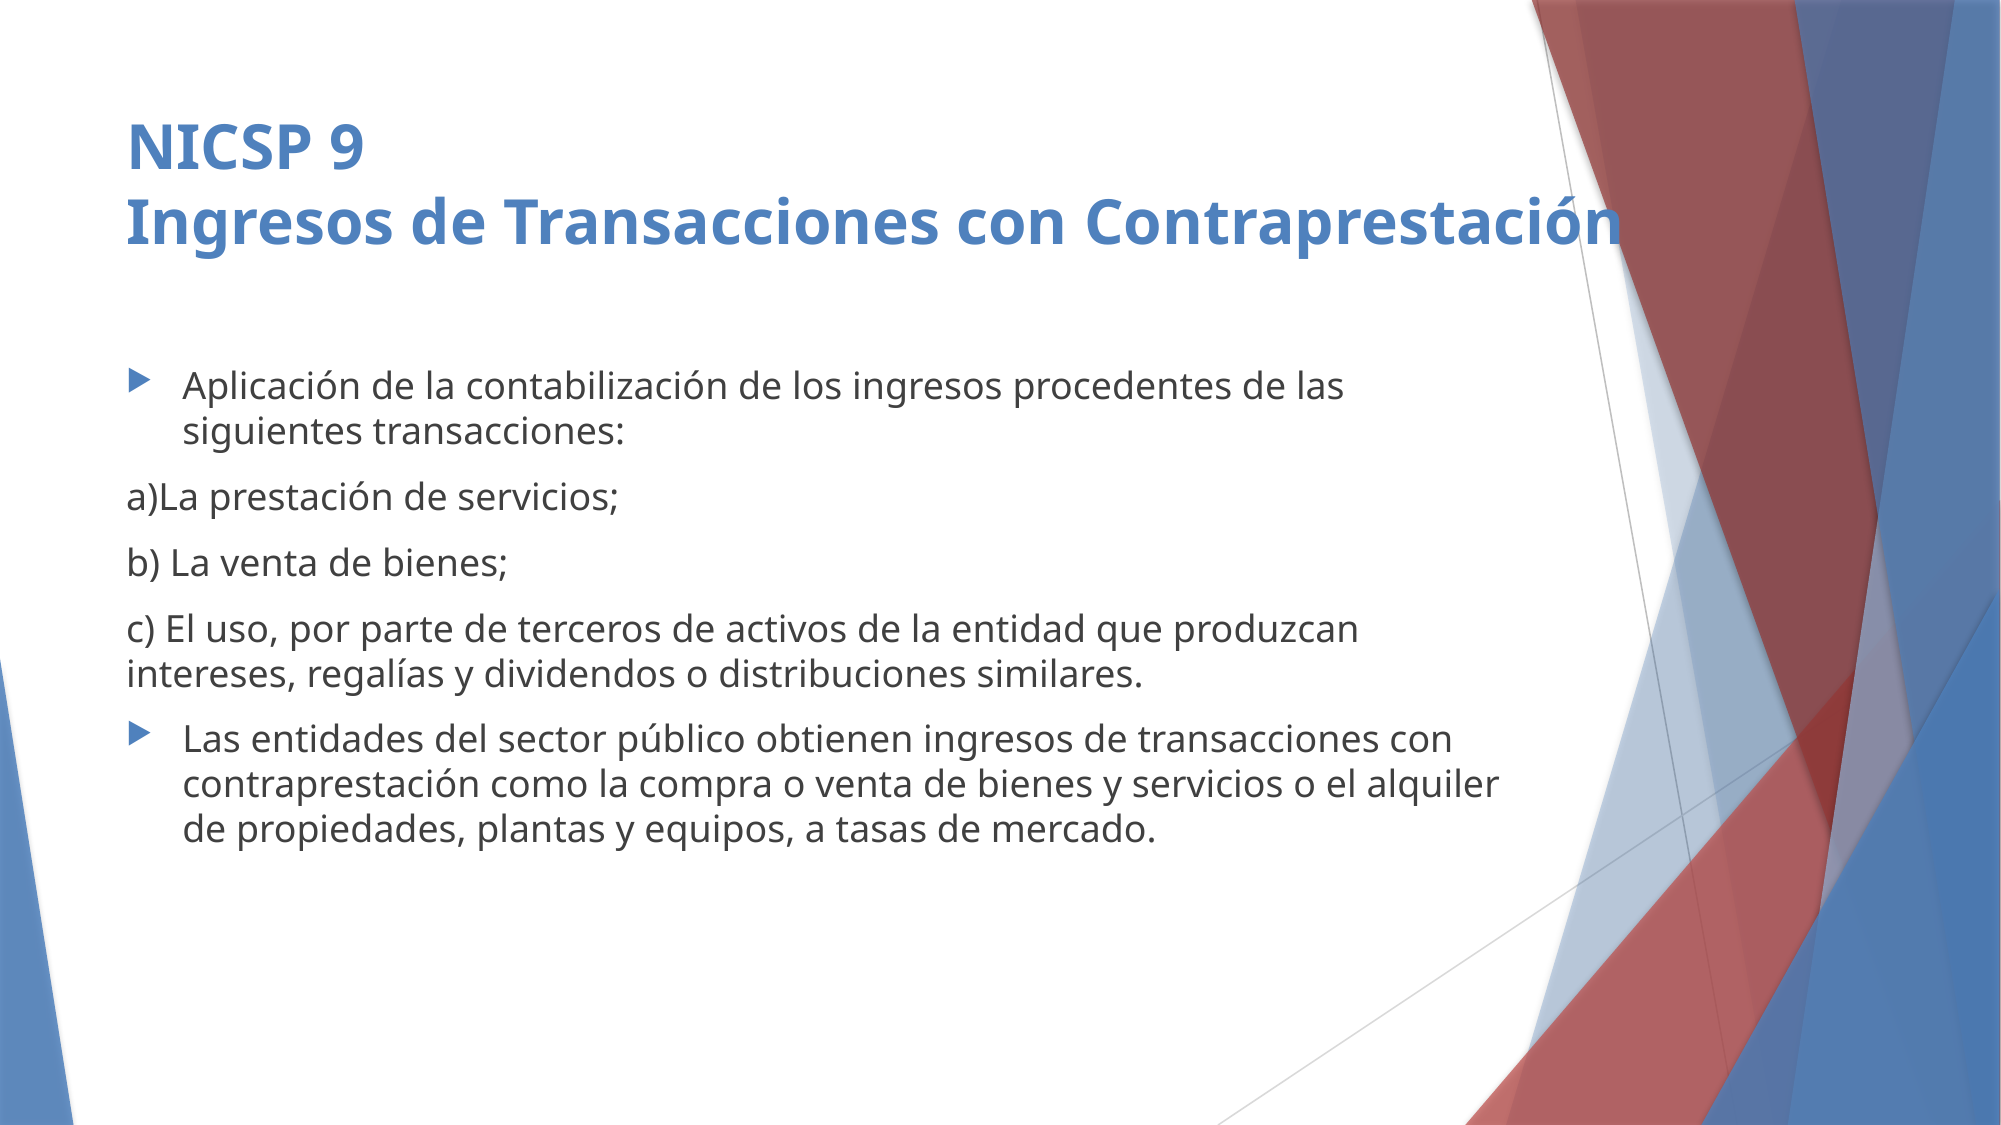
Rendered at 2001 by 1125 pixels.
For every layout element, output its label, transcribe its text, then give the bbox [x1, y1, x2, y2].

title NICSP 9 Ingresos de Transacciones con Contraprestación [111, 99, 1646, 317]
list Aplicación de la contabilización de los ingresos procedentes de las siguientes transacciones: a)La prestación de servicios; b) La venta de bienes; c) El uso, por parte de terceros de activos de la entidad que produzcan intereses, regalías y dividendos o distribuciones similares. Las entidades del sector público obtienen ingresos de transacciones con contraprestación como la compra o venta de bienes y servicios o el alquiler de propiedades, plantas y equipos, a tasas de mercado. [111, 354, 1522, 992]
